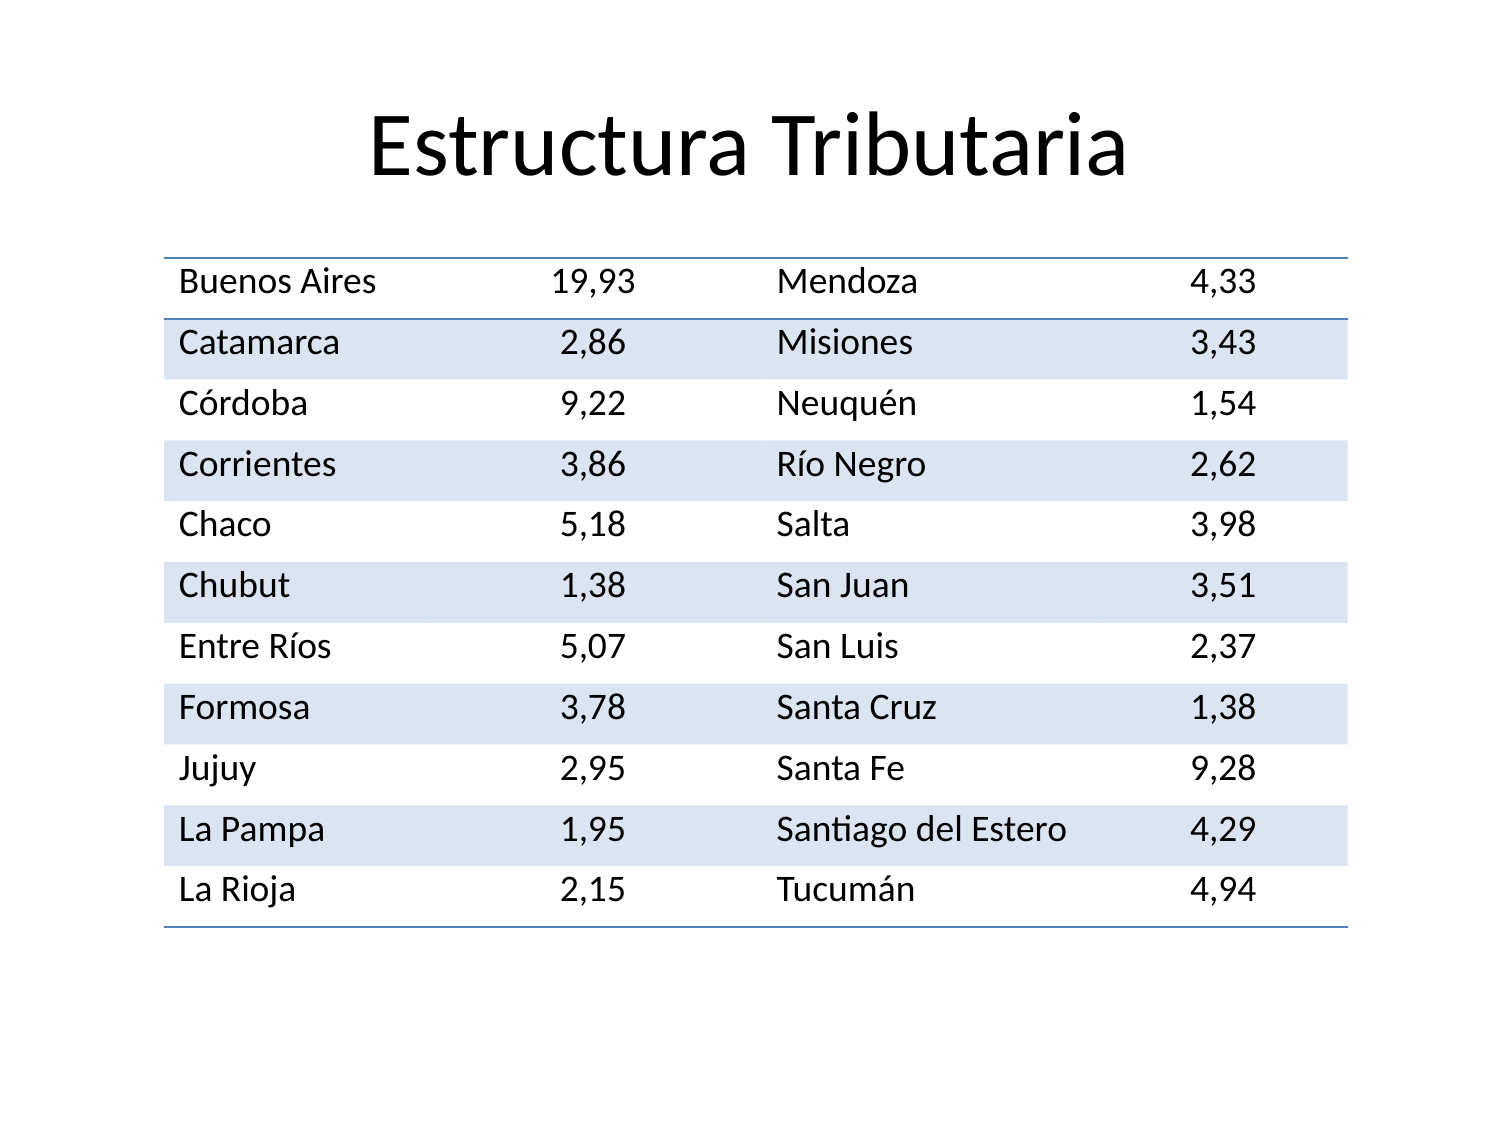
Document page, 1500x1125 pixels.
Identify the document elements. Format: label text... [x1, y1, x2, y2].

table_cell Santiago del Estero [762, 805, 1099, 866]
table_cell Corrientes [164, 440, 424, 501]
table_cell Río Negro [762, 440, 1099, 501]
table_cell Formosa [164, 684, 424, 744]
table_header Mendoza [762, 259, 1099, 318]
table_cell 9,28 [1099, 744, 1348, 805]
table_cell 1,38 [1099, 684, 1348, 744]
table_cell San Luis [762, 623, 1099, 684]
table_cell Córdoba [164, 379, 424, 440]
table_cell La Rioja [164, 866, 424, 926]
table_cell 3,43 [1099, 320, 1348, 379]
table_cell 5,07 [424, 623, 762, 684]
table_header 19,93 [424, 259, 762, 318]
table_cell San Juan [762, 562, 1099, 623]
table_cell 5,18 [424, 501, 762, 562]
table_cell Misiones [762, 320, 1099, 379]
table_cell 2,95 [424, 744, 762, 805]
table_cell La Pampa [164, 805, 424, 866]
table_cell Neuquén [762, 379, 1099, 440]
table_header 4,33 [1099, 259, 1348, 318]
table_cell 1,38 [424, 562, 762, 623]
table_cell Catamarca [164, 320, 424, 379]
table_cell 2,15 [424, 866, 762, 926]
table_cell 3,98 [1099, 501, 1348, 562]
table_cell 2,86 [424, 320, 762, 379]
table_cell 3,51 [1099, 562, 1348, 623]
table_cell 1,54 [1099, 379, 1348, 440]
table_cell Chaco [164, 501, 424, 562]
table_cell Entre Ríos [164, 623, 424, 684]
table_cell Santa Cruz [762, 684, 1099, 744]
table_cell 2,37 [1099, 623, 1348, 684]
table_cell 4,94 [1099, 866, 1348, 926]
table_cell 2,62 [1099, 440, 1348, 501]
table_cell 4,29 [1099, 805, 1348, 866]
table_cell 3,78 [424, 684, 762, 744]
table_cell Tucumán [762, 866, 1099, 926]
title Estructura Tributaria [75, 45, 1425, 233]
table_cell Chubut [164, 562, 424, 623]
table_cell 1,95 [424, 805, 762, 866]
table_cell Salta [762, 501, 1099, 562]
table_cell 9,22 [424, 379, 762, 440]
table_header Buenos Aires [164, 259, 424, 318]
table_cell 3,86 [424, 440, 762, 501]
table_cell Santa Fe [762, 744, 1099, 805]
table_cell Jujuy [164, 744, 424, 805]
